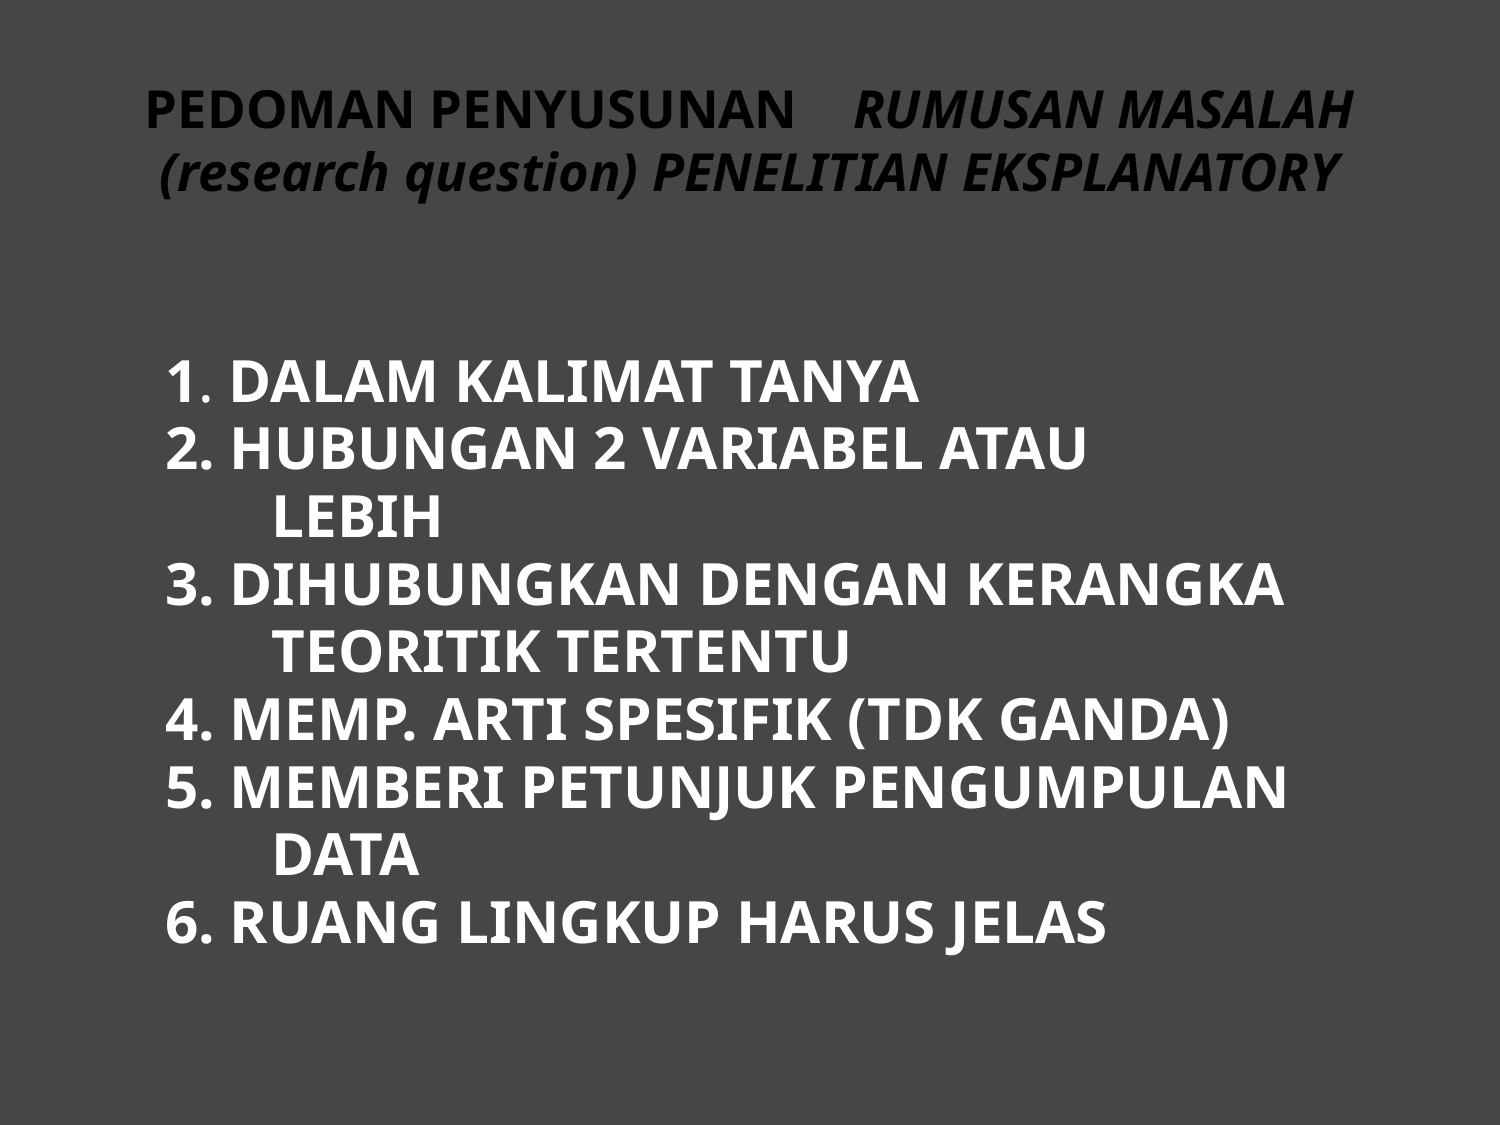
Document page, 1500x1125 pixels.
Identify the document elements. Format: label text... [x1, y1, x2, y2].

list 1. DALAM KALIMAT TANYA 2. HUBUNGAN 2 VARIABEL ATAU LEBIH 3. DIHUBUNGKAN DENGAN KERANGKA TEORITIK TERTENTU 4. MEMP. ARTI SPESIFIK (TDK GANDA) 5. MEMBERI PETUNJUK PENGUMPULAN DATA 6. RUANG LINGKUP HARUS JELAS [112, 350, 1438, 1013]
title PEDOMAN PENYUSUNAN RUMUSAN MASALAH (research question) PENELITIAN EKSPLANATORY [75, 45, 1425, 233]
